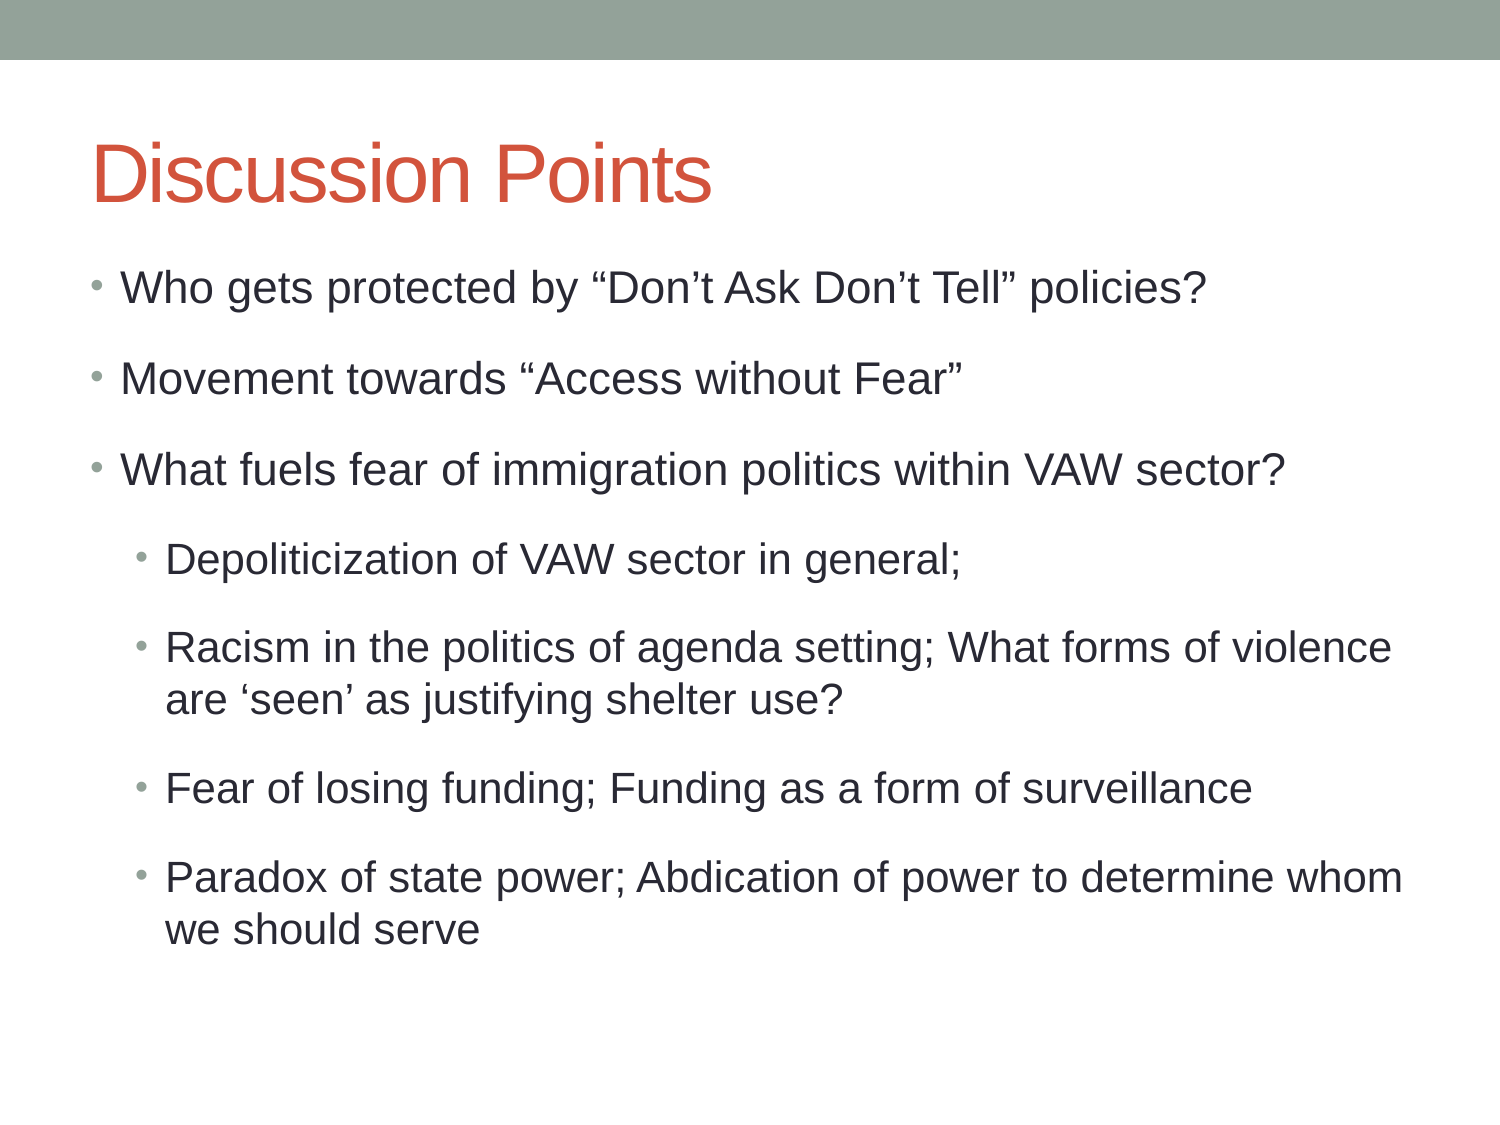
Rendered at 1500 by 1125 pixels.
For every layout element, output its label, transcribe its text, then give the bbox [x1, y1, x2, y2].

list Who gets protected by “Don’t Ask Don’t Tell” policies? Movement towards “Access without Fear” What fuels fear of immigration politics within VAW sector? Depoliticization of VAW sector in general; Racism in the politics of agenda setting; What forms of violence are ‘seen’ as justifying shelter use? Fear of losing funding; Funding as a form of surveillance Paradox of state power; Abdication of power to determine whom we should serve [75, 249, 1425, 1006]
title Discussion Points [75, 87, 1425, 249]
